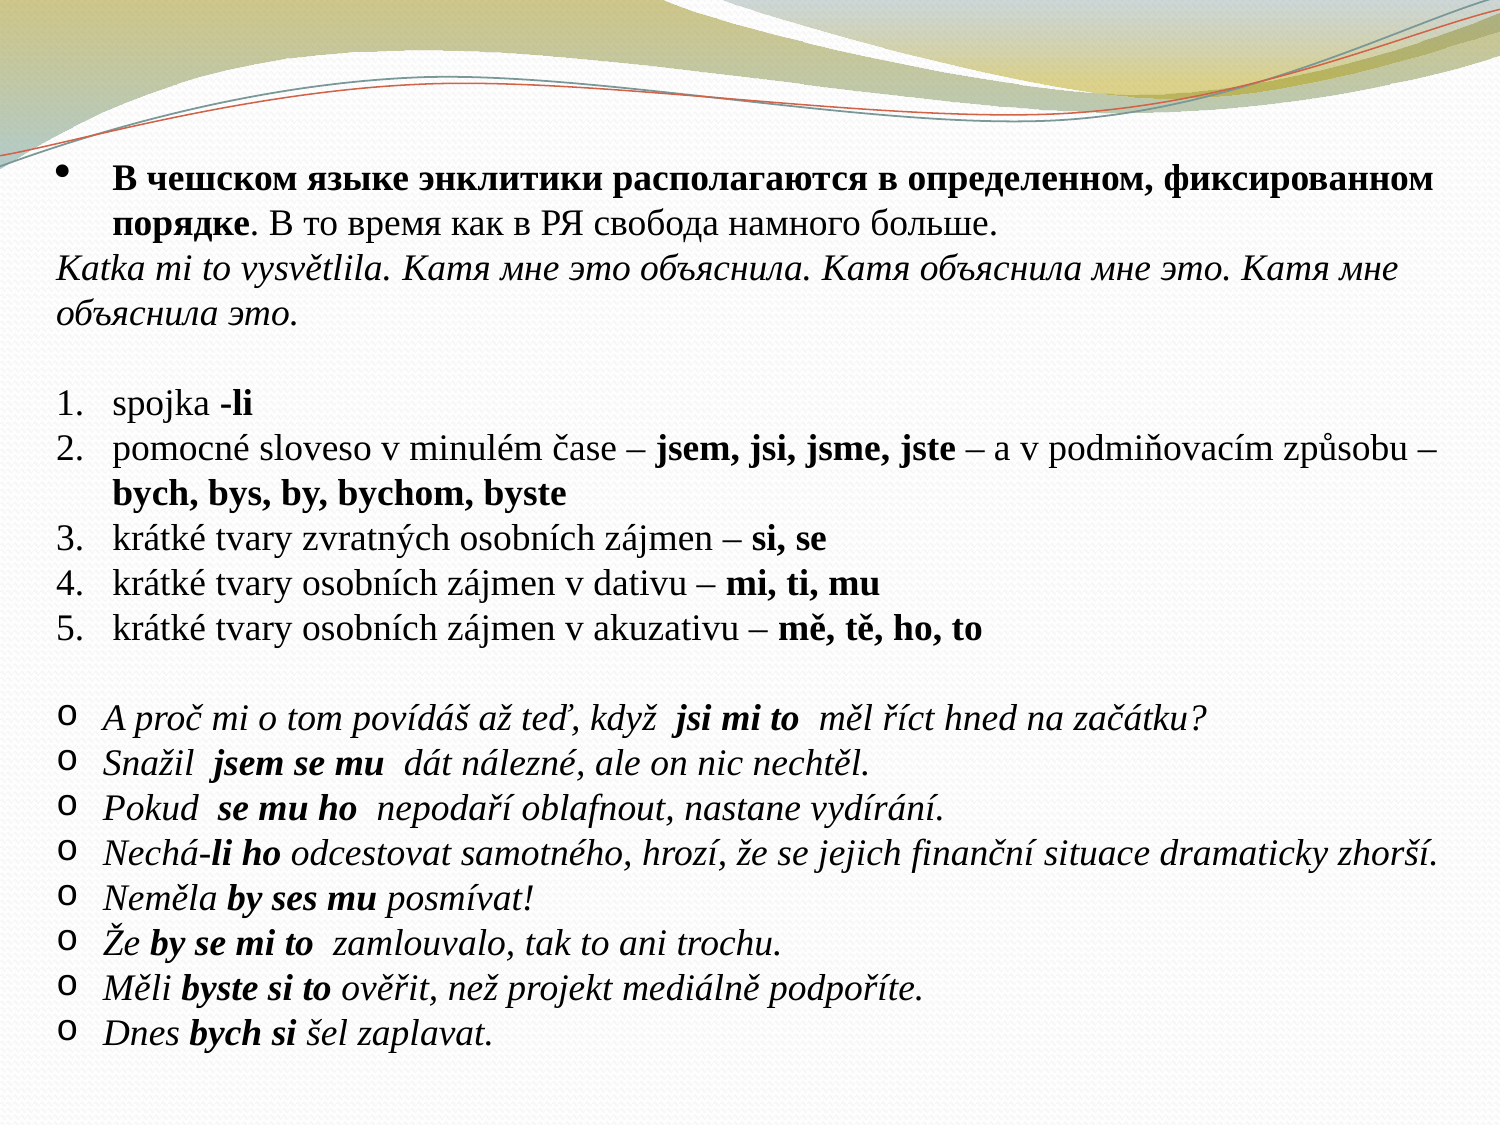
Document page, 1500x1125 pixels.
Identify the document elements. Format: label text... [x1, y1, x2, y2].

text_box В чешском языке энклитики располагаются в определенном, фиксированном порядке. В то время как в РЯ свобода намного больше. Katka mi to vysvětlila. Катя мне это объяснила. Катя объяснила мне это. Катя мне объяснила это. spojka -li pomocné sloveso v minulém čase – jsem, jsi, jsme, jste – a v podmiňovacím způsobu – bych, bys, by, bychom, byste krátké tvary zvratných osobních zájmen – si, se krátké tvary osobních zájmen v dativu – mi, ti, mu krátké tvary osobních zájmen v akuzativu – mě, tě, ho, to A proč mi o tom povídáš až teď, když jsi mi to měl říct hned na začátku? Snažil jsem se mu dát nálezné, ale on nic nechtěl. Pokud se mu ho nepodaří oblafnout, nastane vydírání. Nechá-li ho odcestovat samotného, hrozí, že se jejich finanční situace dramaticky zhorší. Neměla by ses mu posmívat! Že by se mi to zamlouvalo, tak to ani trochu. Měli byste si to ověřit, než projekt mediálně podpoříte. Dnes bych si šel zaplavat. [41, 145, 1459, 1061]
